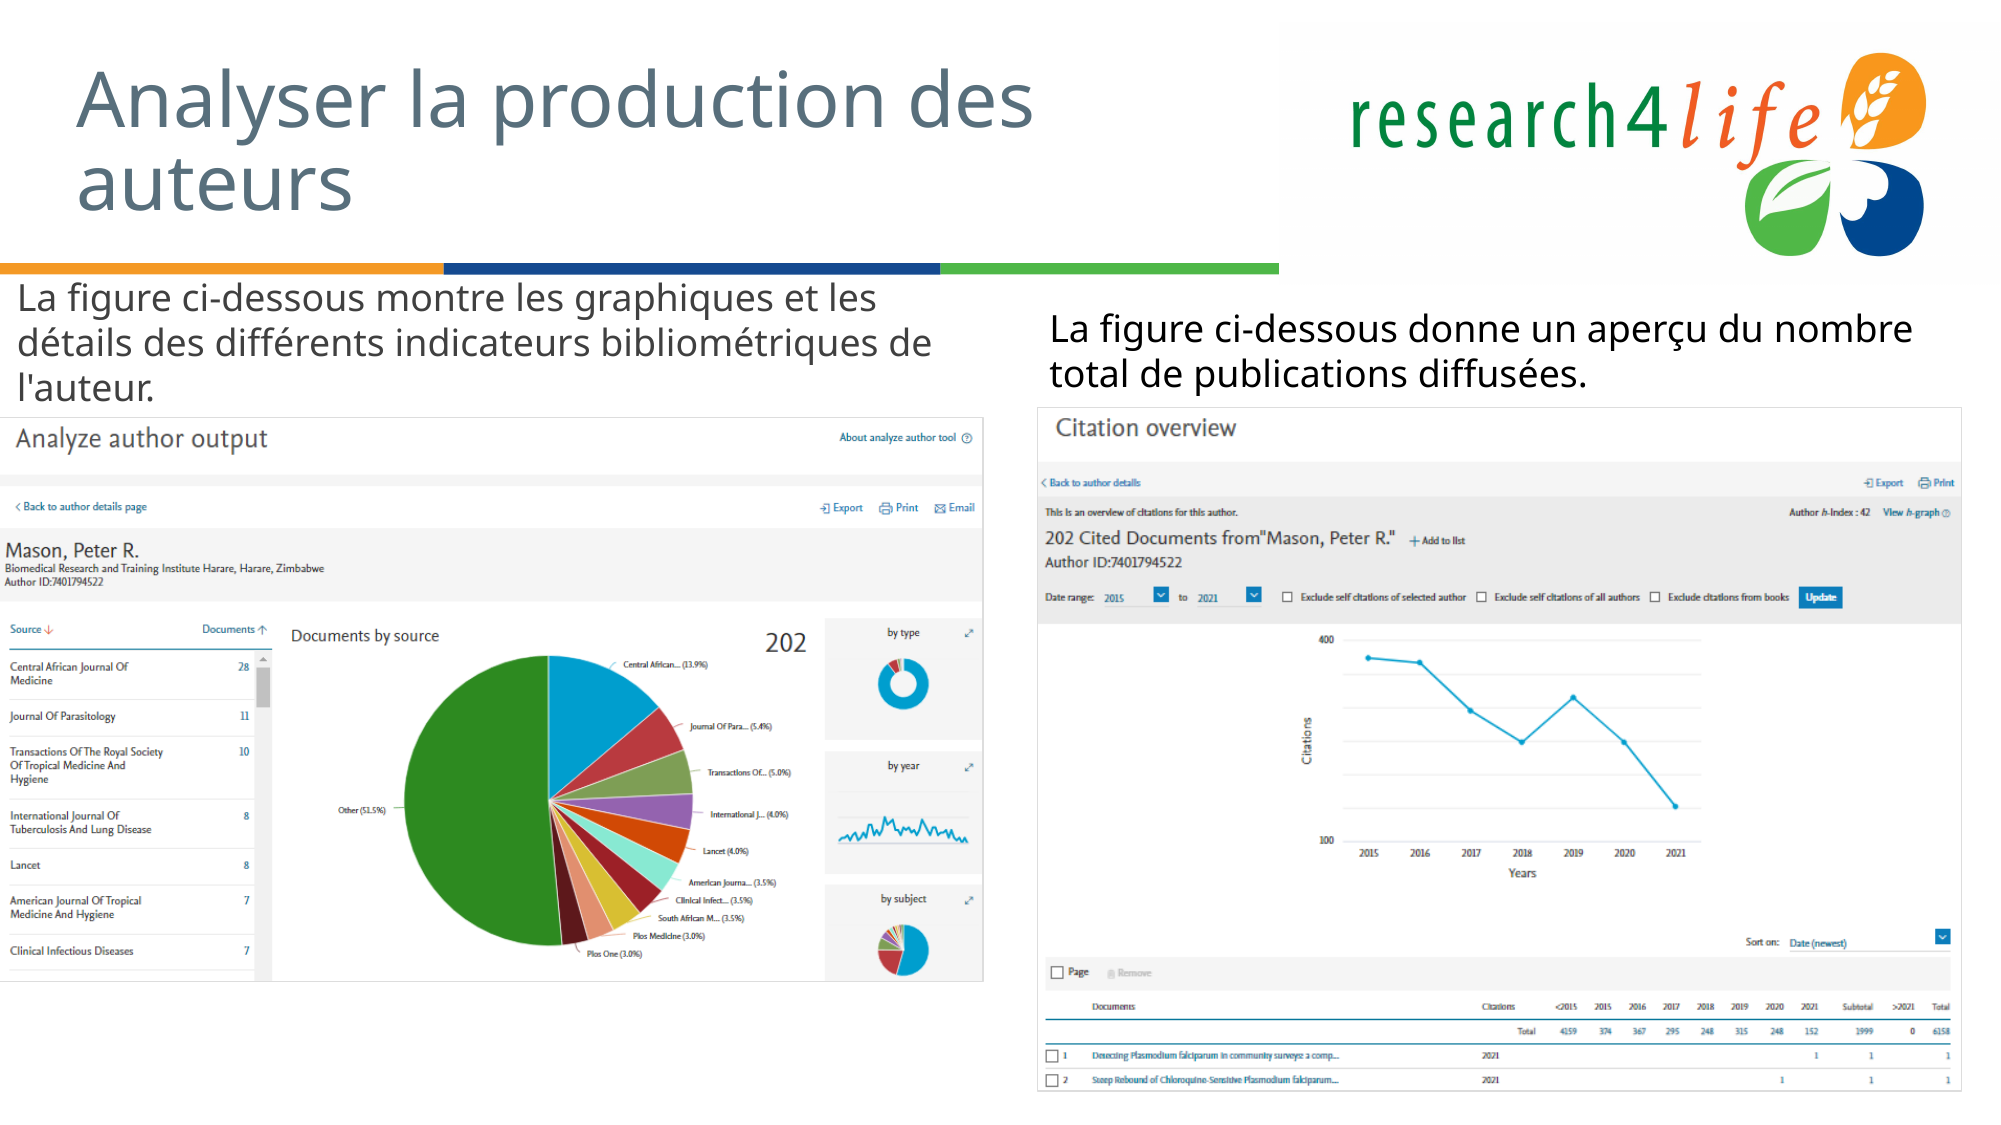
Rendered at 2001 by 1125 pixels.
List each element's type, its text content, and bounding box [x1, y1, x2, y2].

picture [1038, 408, 1961, 1091]
title Analyser la production des auteurs [61, 55, 1326, 233]
text_box La figure ci-dessous donne un aperçu du nombre total de publications diffusées. [1034, 297, 1994, 403]
picture [1279, 22, 2000, 285]
picture [0, 417, 983, 981]
text_box La figure ci-dessous montre les graphiques et les détails des différents indicateurs bibliométriques de l'auteur. [1, 266, 962, 416]
